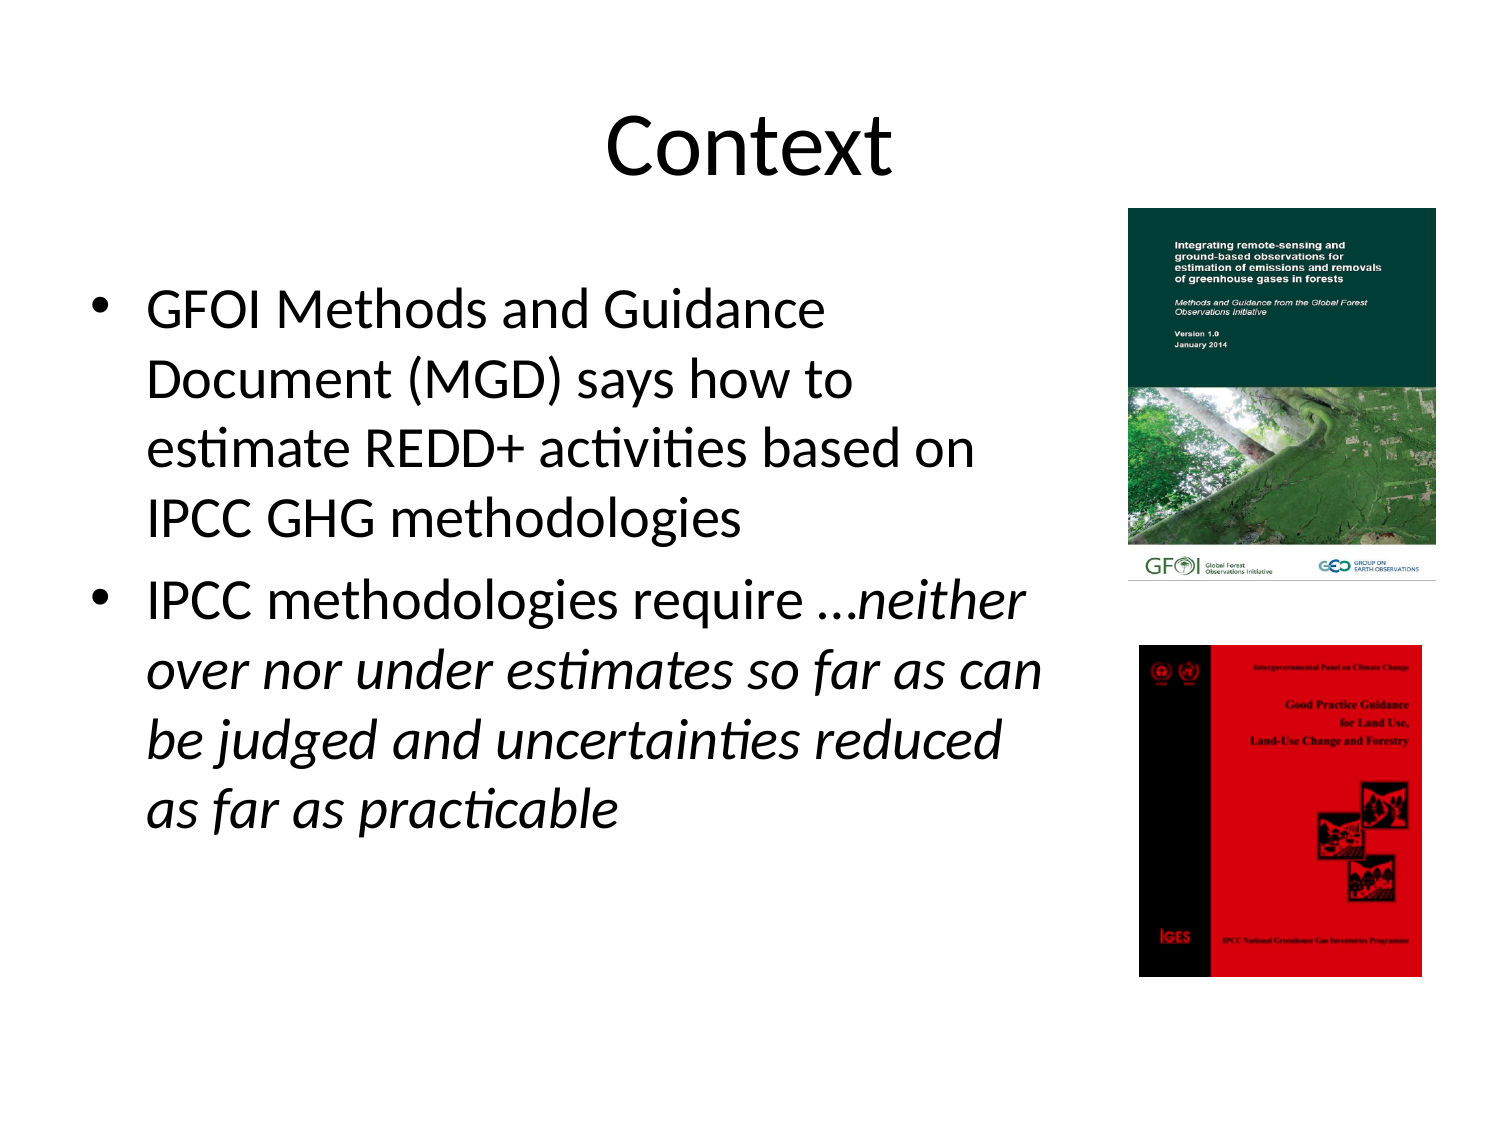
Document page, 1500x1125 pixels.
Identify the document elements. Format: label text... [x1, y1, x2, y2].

list GFOI Methods and Guidance Document (MGD) says how to estimate REDD+ activities based on IPCC GHG methodologies IPCC methodologies require …neither over nor under estimates so far as can be judged and uncertainties reduced as far as practicable [75, 262, 1081, 1035]
title Context [75, 45, 1425, 233]
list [1139, 644, 1422, 977]
picture [1127, 207, 1436, 581]
